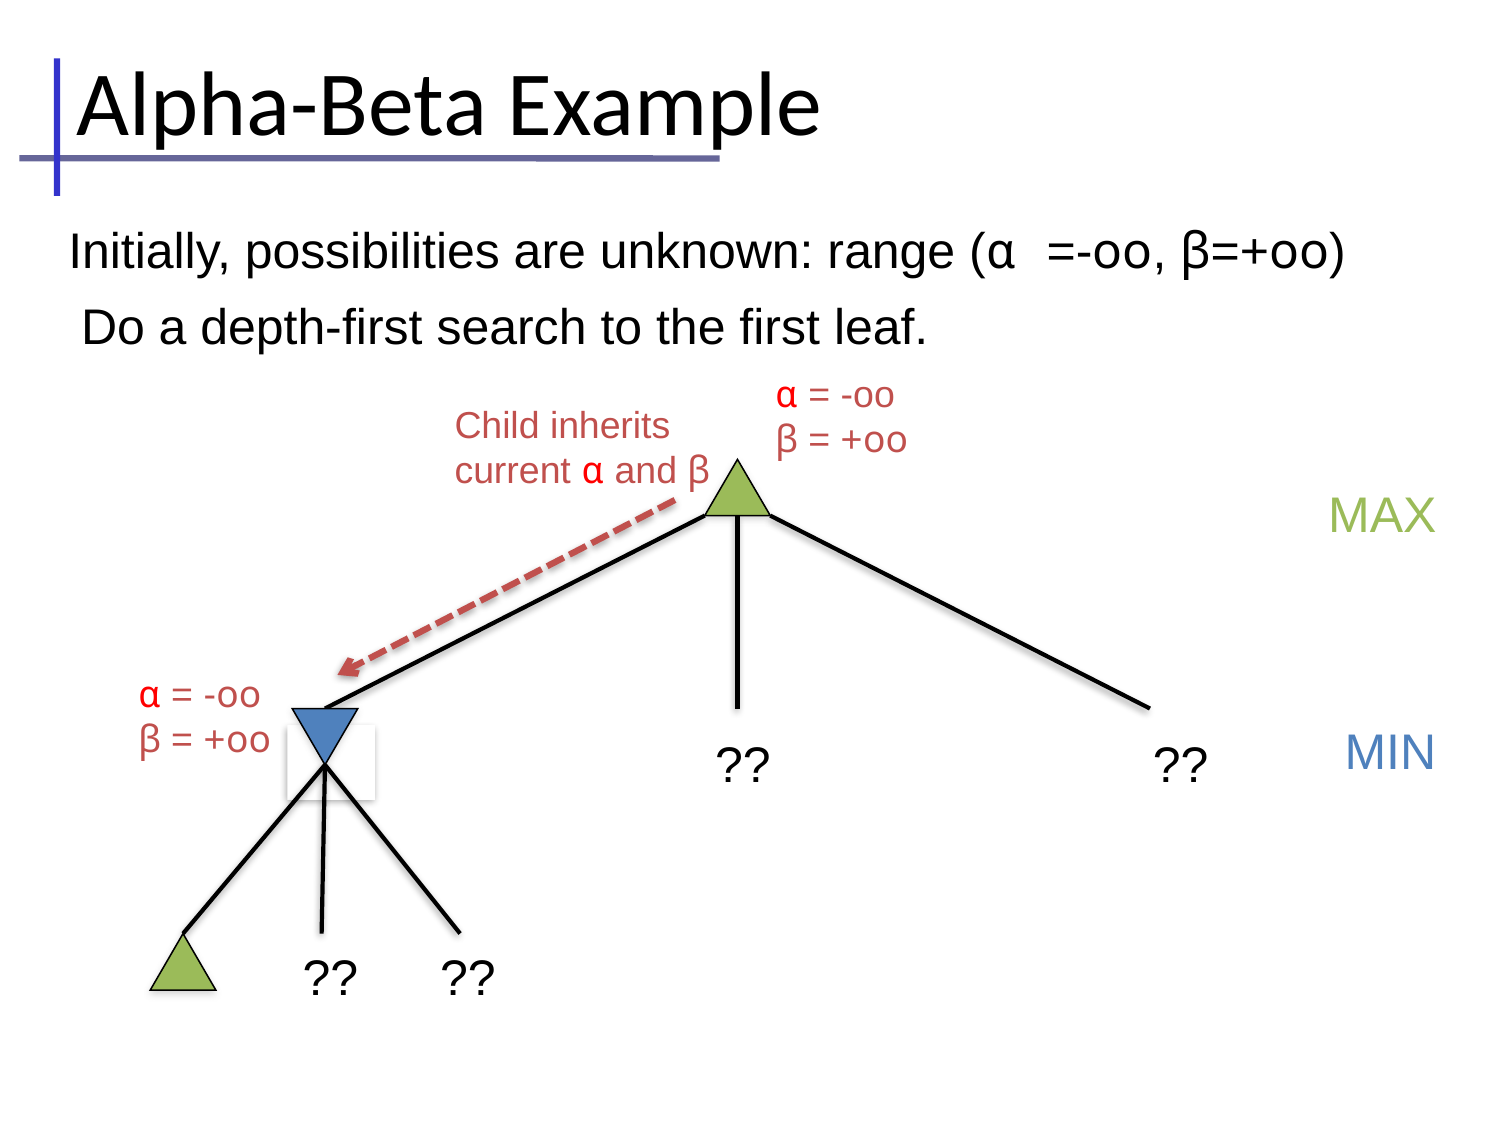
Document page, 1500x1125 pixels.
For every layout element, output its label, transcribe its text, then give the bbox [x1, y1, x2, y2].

text_box [745, 472, 769, 516]
text_box MAX [1313, 474, 1452, 550]
title Alpha-Beta Example [61, 14, 1399, 182]
text_box Do a depth-first search to the first leaf. [66, 287, 945, 363]
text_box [770, 515, 1151, 709]
text_box ?? [1138, 724, 1224, 800]
text_box α = -oo β = +oo [760, 363, 923, 468]
text_box ?? [745, 724, 786, 800]
text_box MIN [1329, 711, 1452, 787]
text_box Initially, possibilities are unknown: range (α =-oo, β=+oo) [53, 211, 1361, 287]
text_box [124, 393, 741, 1014]
